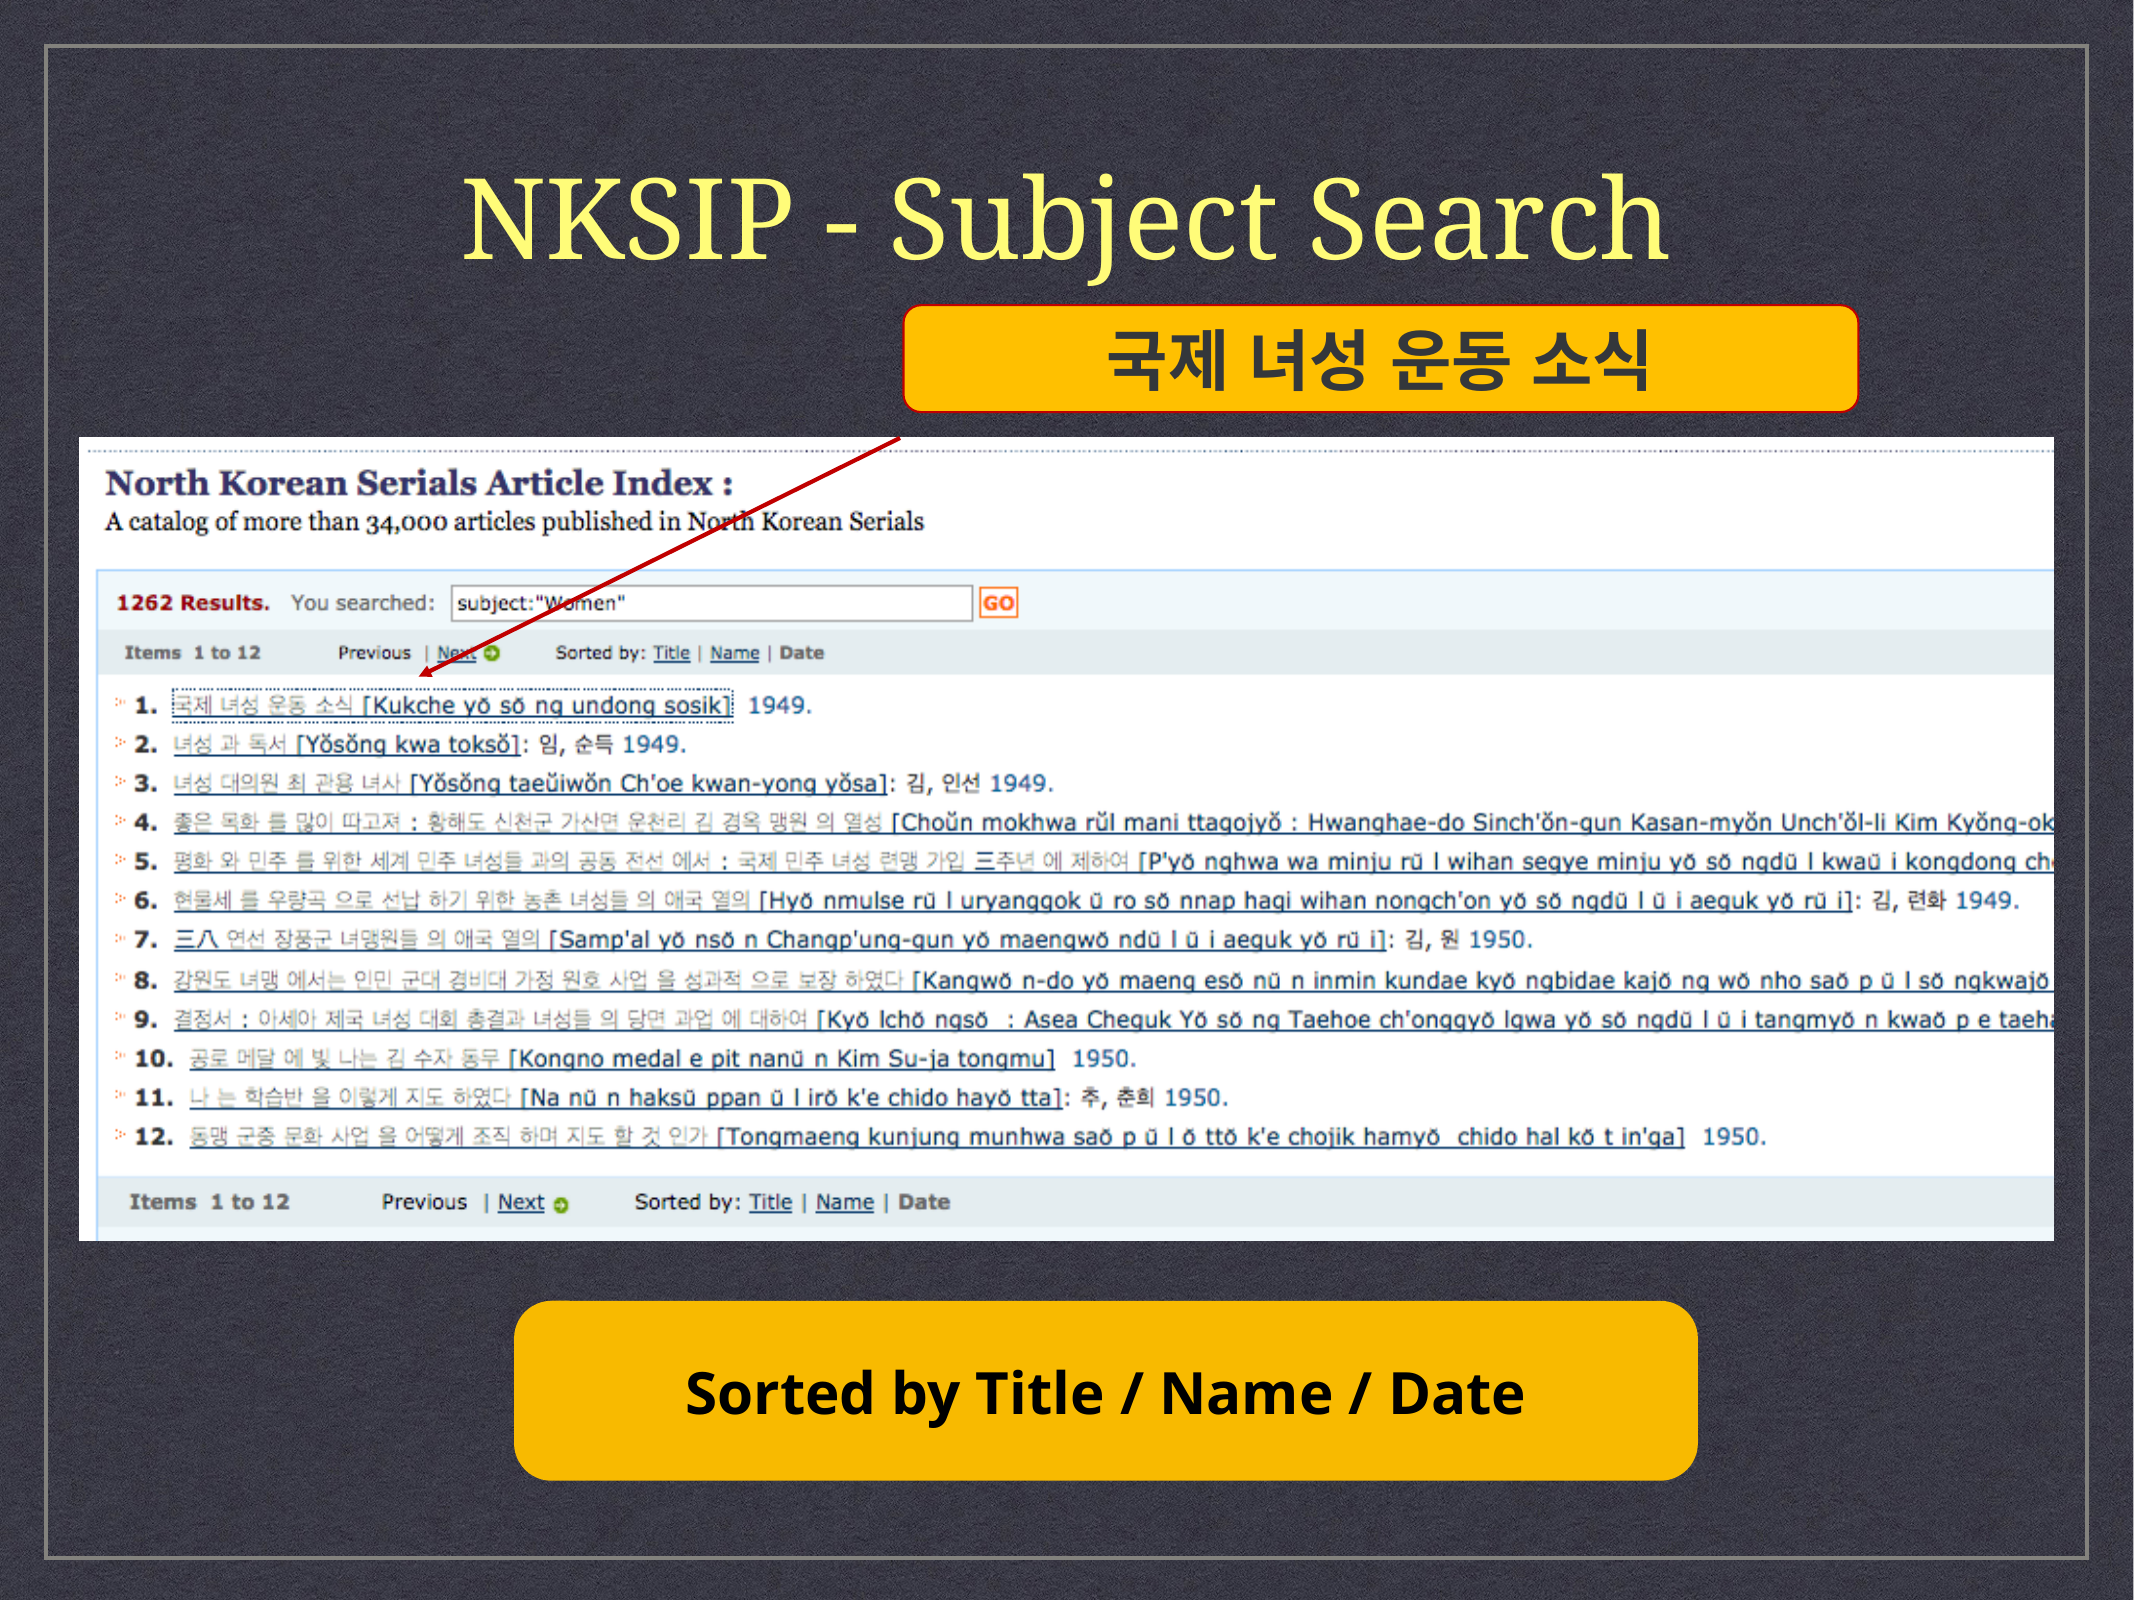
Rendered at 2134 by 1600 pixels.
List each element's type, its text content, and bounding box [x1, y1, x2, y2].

text_box Sorted by Title / Name / Date [514, 1300, 1698, 1481]
text_box 국제 녀성 운동 소식 [903, 305, 1859, 413]
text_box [418, 437, 901, 677]
title NKSIP - Subject Search [114, 46, 2019, 384]
picture [0, 0, 2134, 1600]
